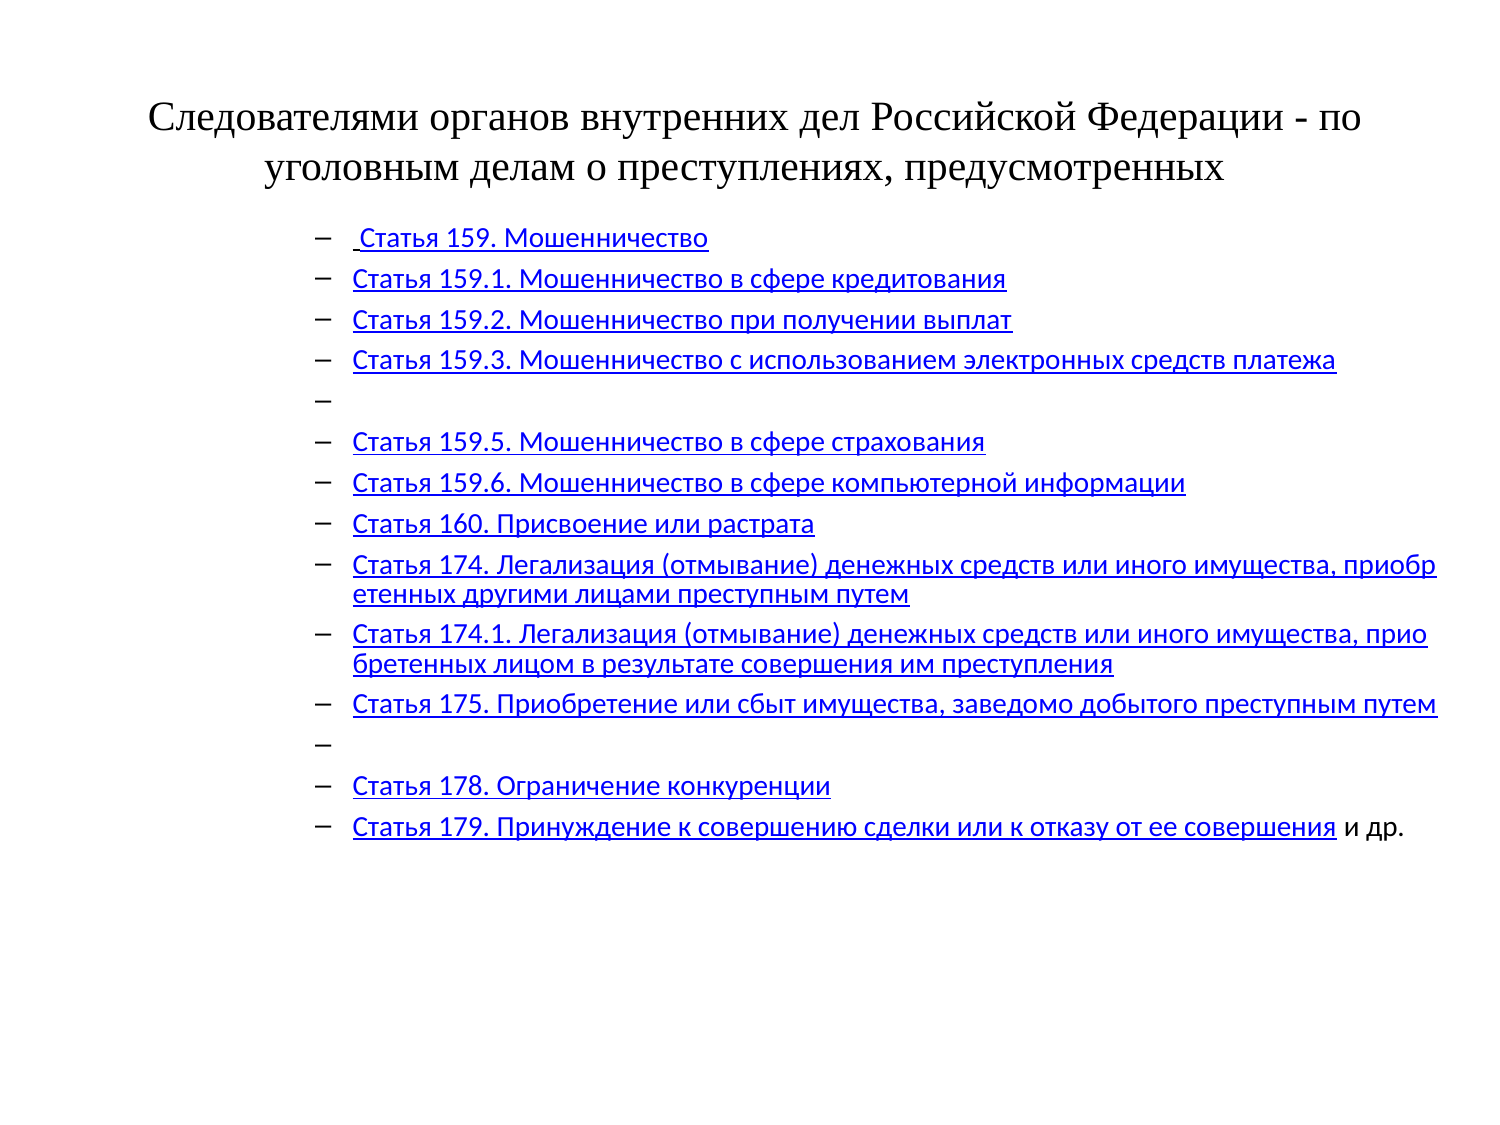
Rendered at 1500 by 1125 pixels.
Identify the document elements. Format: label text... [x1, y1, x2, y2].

title Следователями органов внутренних дел Российской Федерации - по уголовным делам о преступлениях, предусмотренных [75, 45, 1425, 210]
list Статья 159. Мошенничество Статья 159.1. Мошенничество в сфере кредитования Статья 159.2. Мошенничество при получении выплат Статья 159.3. Мошенничество с использованием электронных средств платежа Статья 159.5. Мошенничество в сфере страхования Статья 159.6. Мошенничество в сфере компьютерной информации Статья 160. Присвоение или растрата Статья 174. Легализация (отмывание) денежных средств или иного имущества, приобретенных другими лицами преступным путем Статья 174.1. Легализация (отмывание) денежных средств или иного имущества, приобретенных лицом в результате совершения им преступления Статья 175. Приобретение или сбыт имущества, заведомо добытого преступным путем Статья 178. Ограничение конкуренции Статья 179. Принуждение к совершению сделки или к отказу от ее совершения и др. [75, 210, 1454, 1090]
